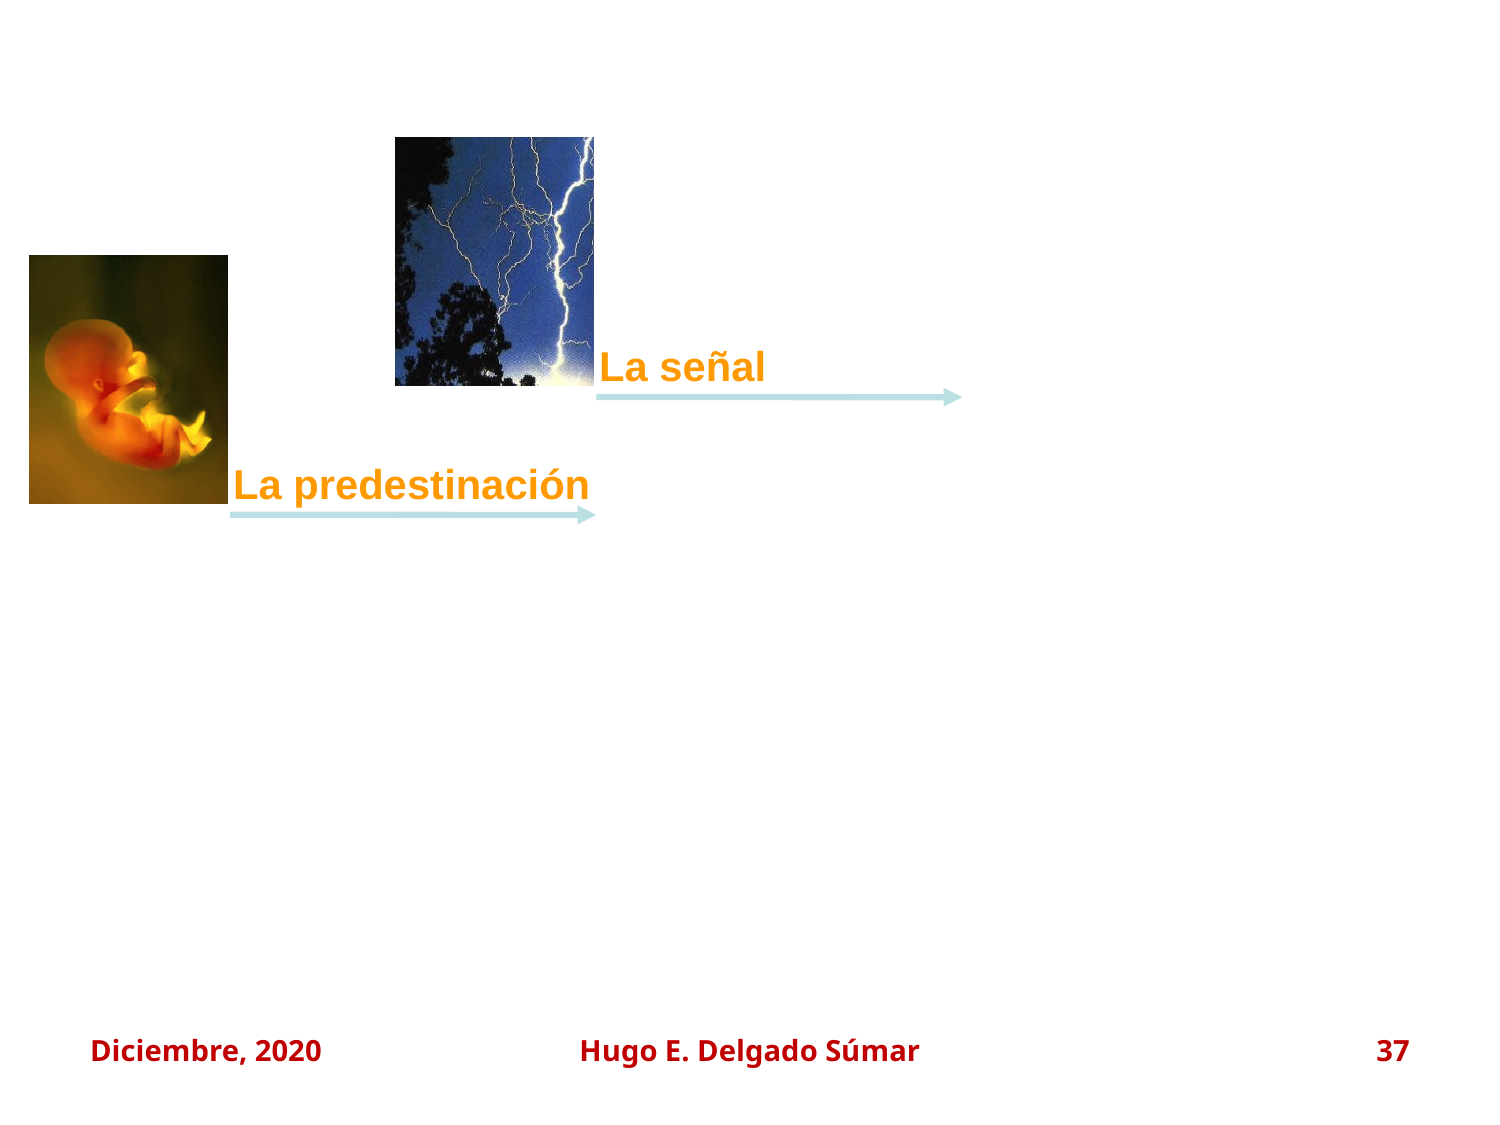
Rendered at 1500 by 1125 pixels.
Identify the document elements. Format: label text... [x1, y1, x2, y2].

picture [395, 136, 595, 386]
slide_number Diciembre, 2020 [74, 1024, 426, 1103]
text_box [584, 331, 963, 398]
picture [29, 254, 228, 504]
footer Hugo E. Delgado Súmar [512, 1024, 988, 1103]
slide_number 37 [1074, 1024, 1426, 1103]
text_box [218, 449, 632, 516]
